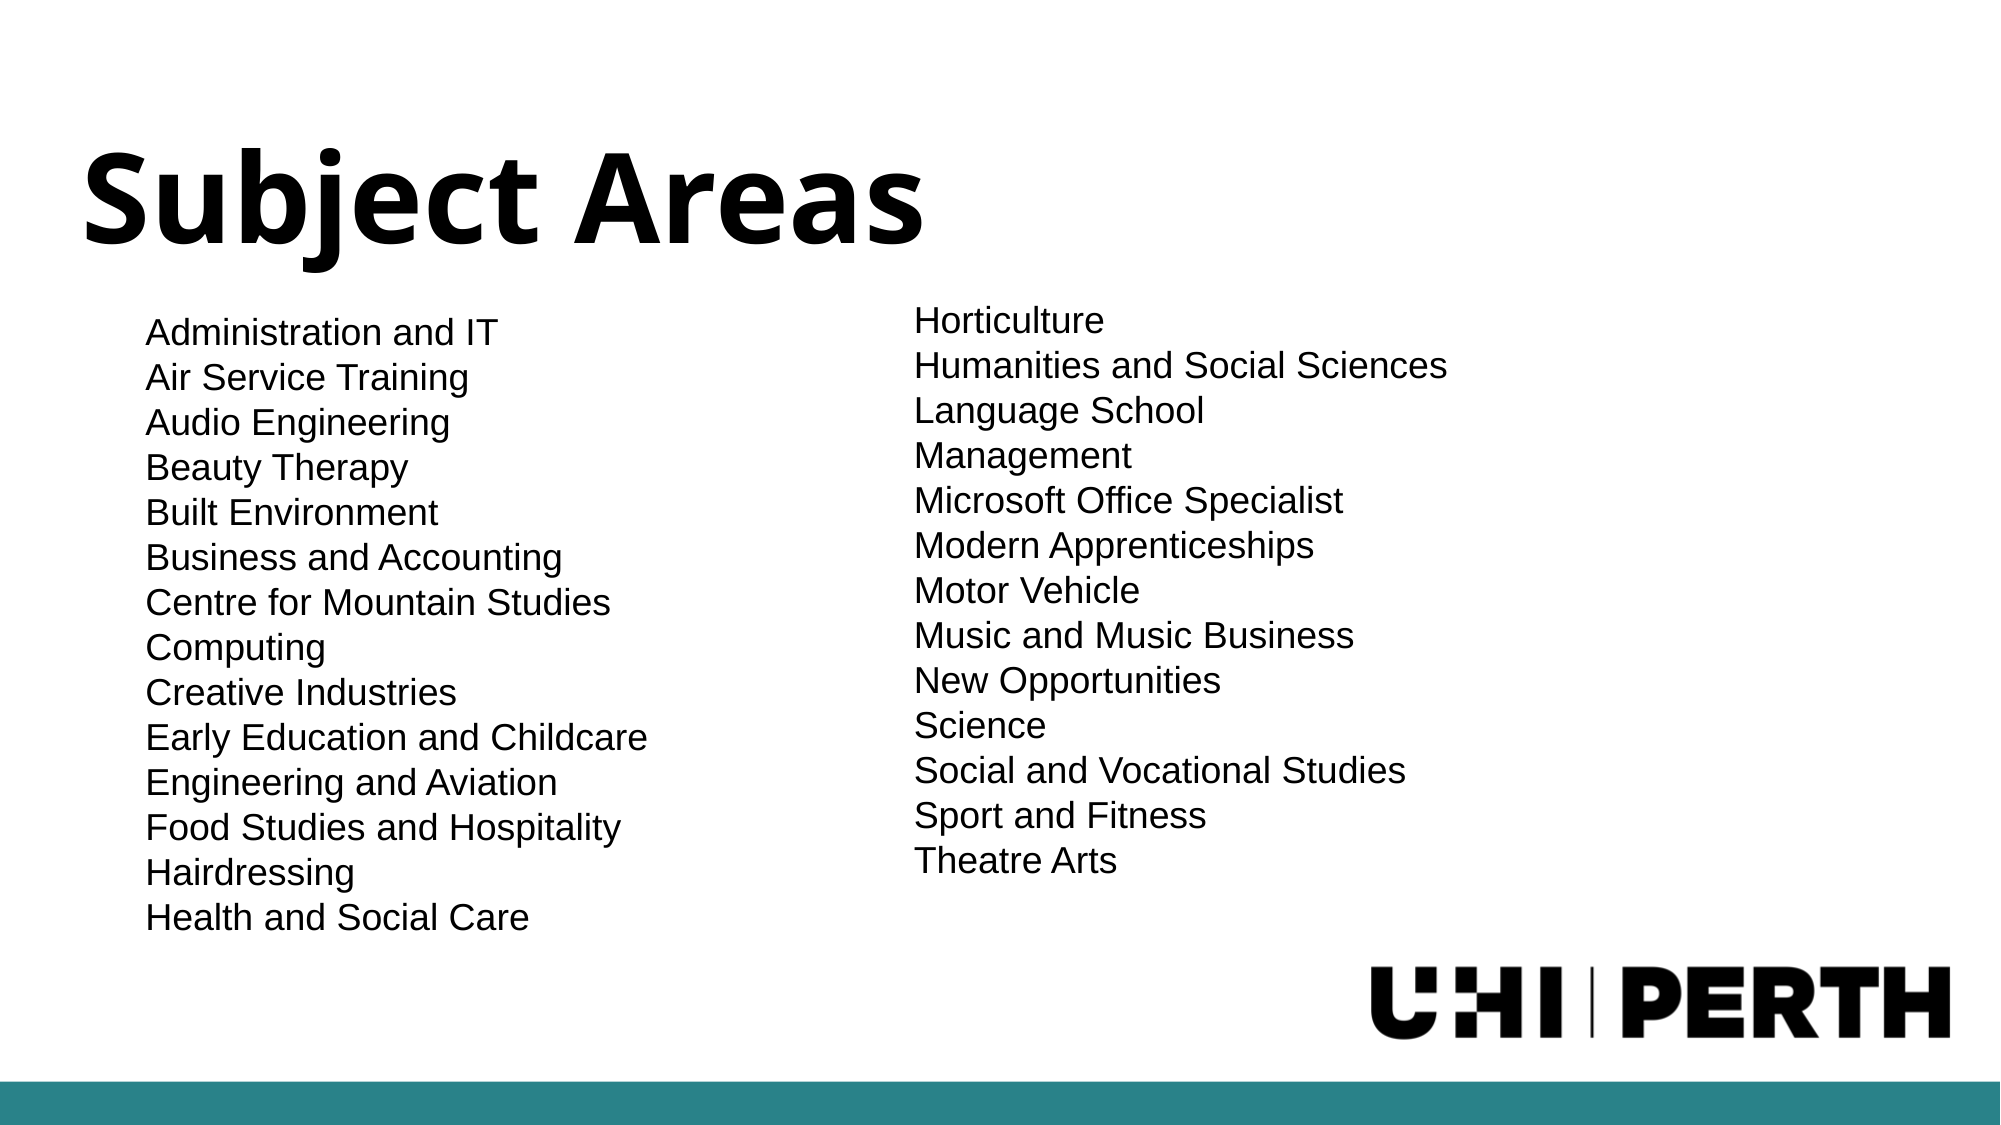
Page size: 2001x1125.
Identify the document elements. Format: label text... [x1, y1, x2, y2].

picture [1327, 914, 2000, 1082]
text_box Horticulture Humanities and Social Sciences Language School Management Microsoft Office Specialist Modern Apprenticeships Motor Vehicle Music and Music Business New Opportunities Science Social and Vocational Studies Sport and Fitness Theatre Arts [899, 288, 1934, 959]
text_box [0, 1081, 2000, 1125]
text_box Subject Areas [66, 86, 1839, 277]
text_box Administration and IT Air Service Training Audio Engineering Beauty Therapy Built Environment Business and Accounting Centre for Mountain Studies Computing Creative Industries Early Education and Childcare Engineering and Aviation Food Studies and Hospitality Hairdressing Health and Social Care [130, 185, 769, 946]
